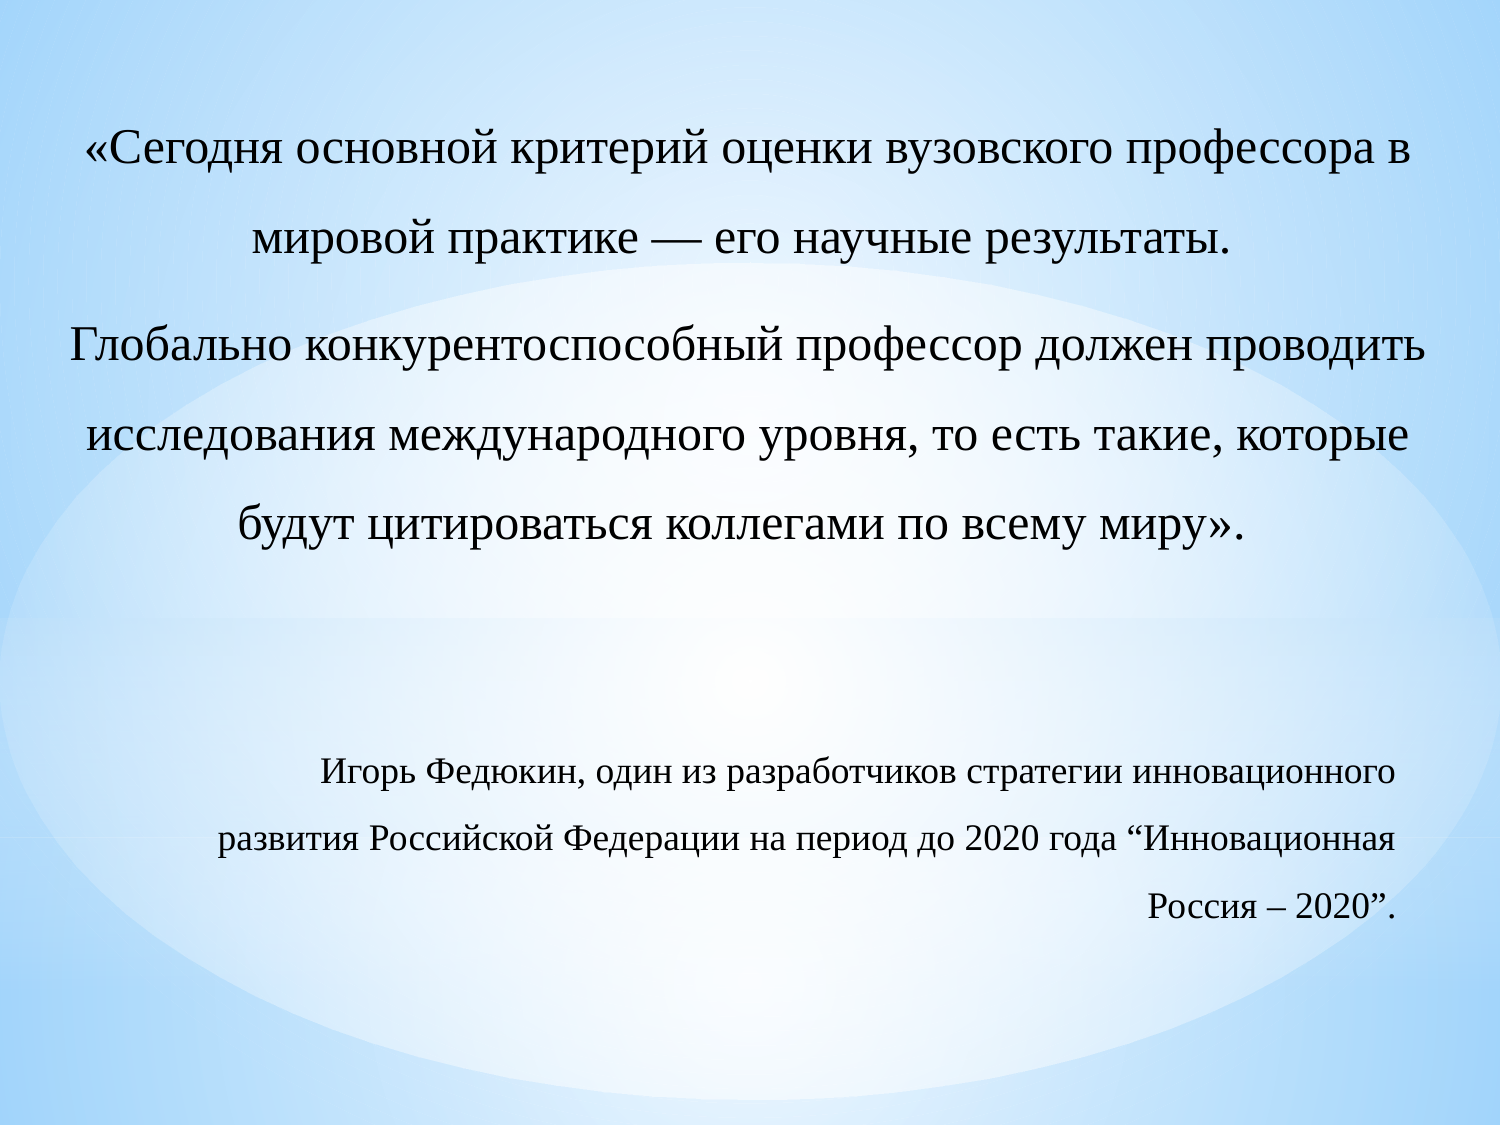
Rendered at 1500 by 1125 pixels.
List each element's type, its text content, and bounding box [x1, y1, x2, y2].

text_box Игорь Федюкин, один из разработчиков стратегии инновационного развития Российской Федерации на период до 2020 года “Инновационная Россия – 2020”. [147, 716, 1412, 934]
list «Сегодня основной критерий оценки вузовского профессора в мировой практике — его научные результаты. Глобально конкурентоспособный профессор должен проводить исследования международного уровня, то есть такие, которые будут цитироваться коллегами по всему миру». [17, 0, 1471, 705]
